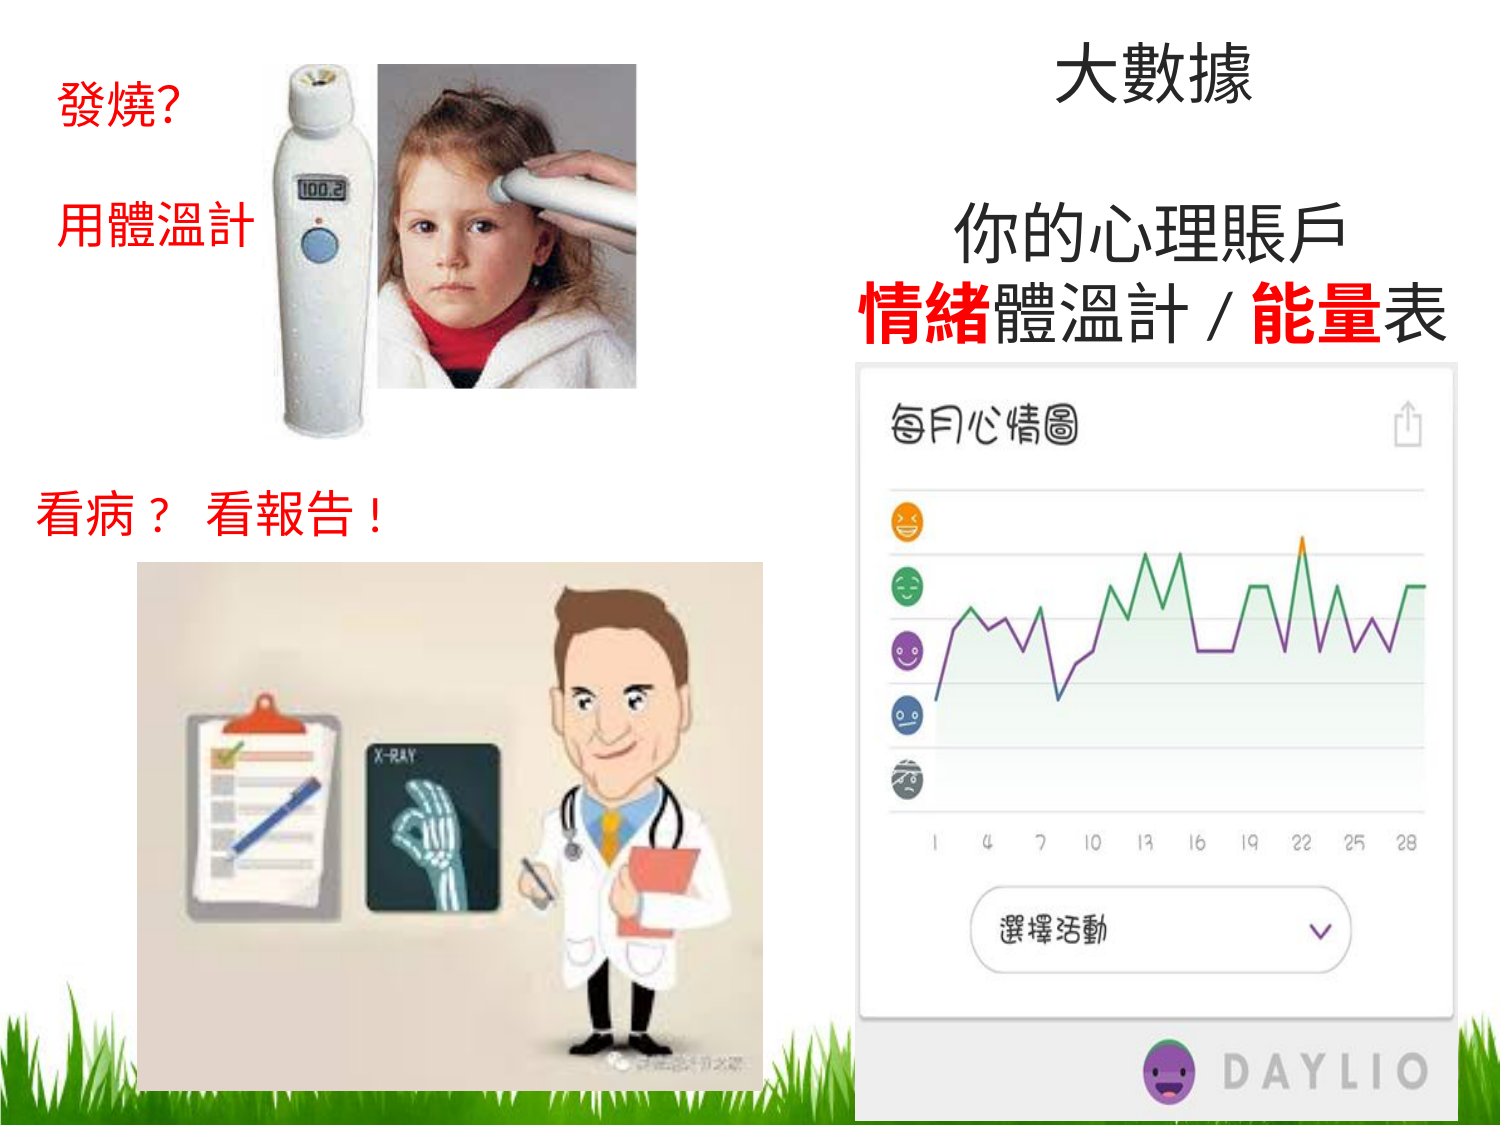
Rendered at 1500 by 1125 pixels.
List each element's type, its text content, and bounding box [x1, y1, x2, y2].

picture [262, 64, 638, 440]
text_box 看病? 看報告! [20, 474, 399, 550]
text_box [855, 23, 1458, 1121]
picture [0, 562, 1500, 1125]
text_box 發燒？ 用體溫計 [41, 66, 258, 262]
